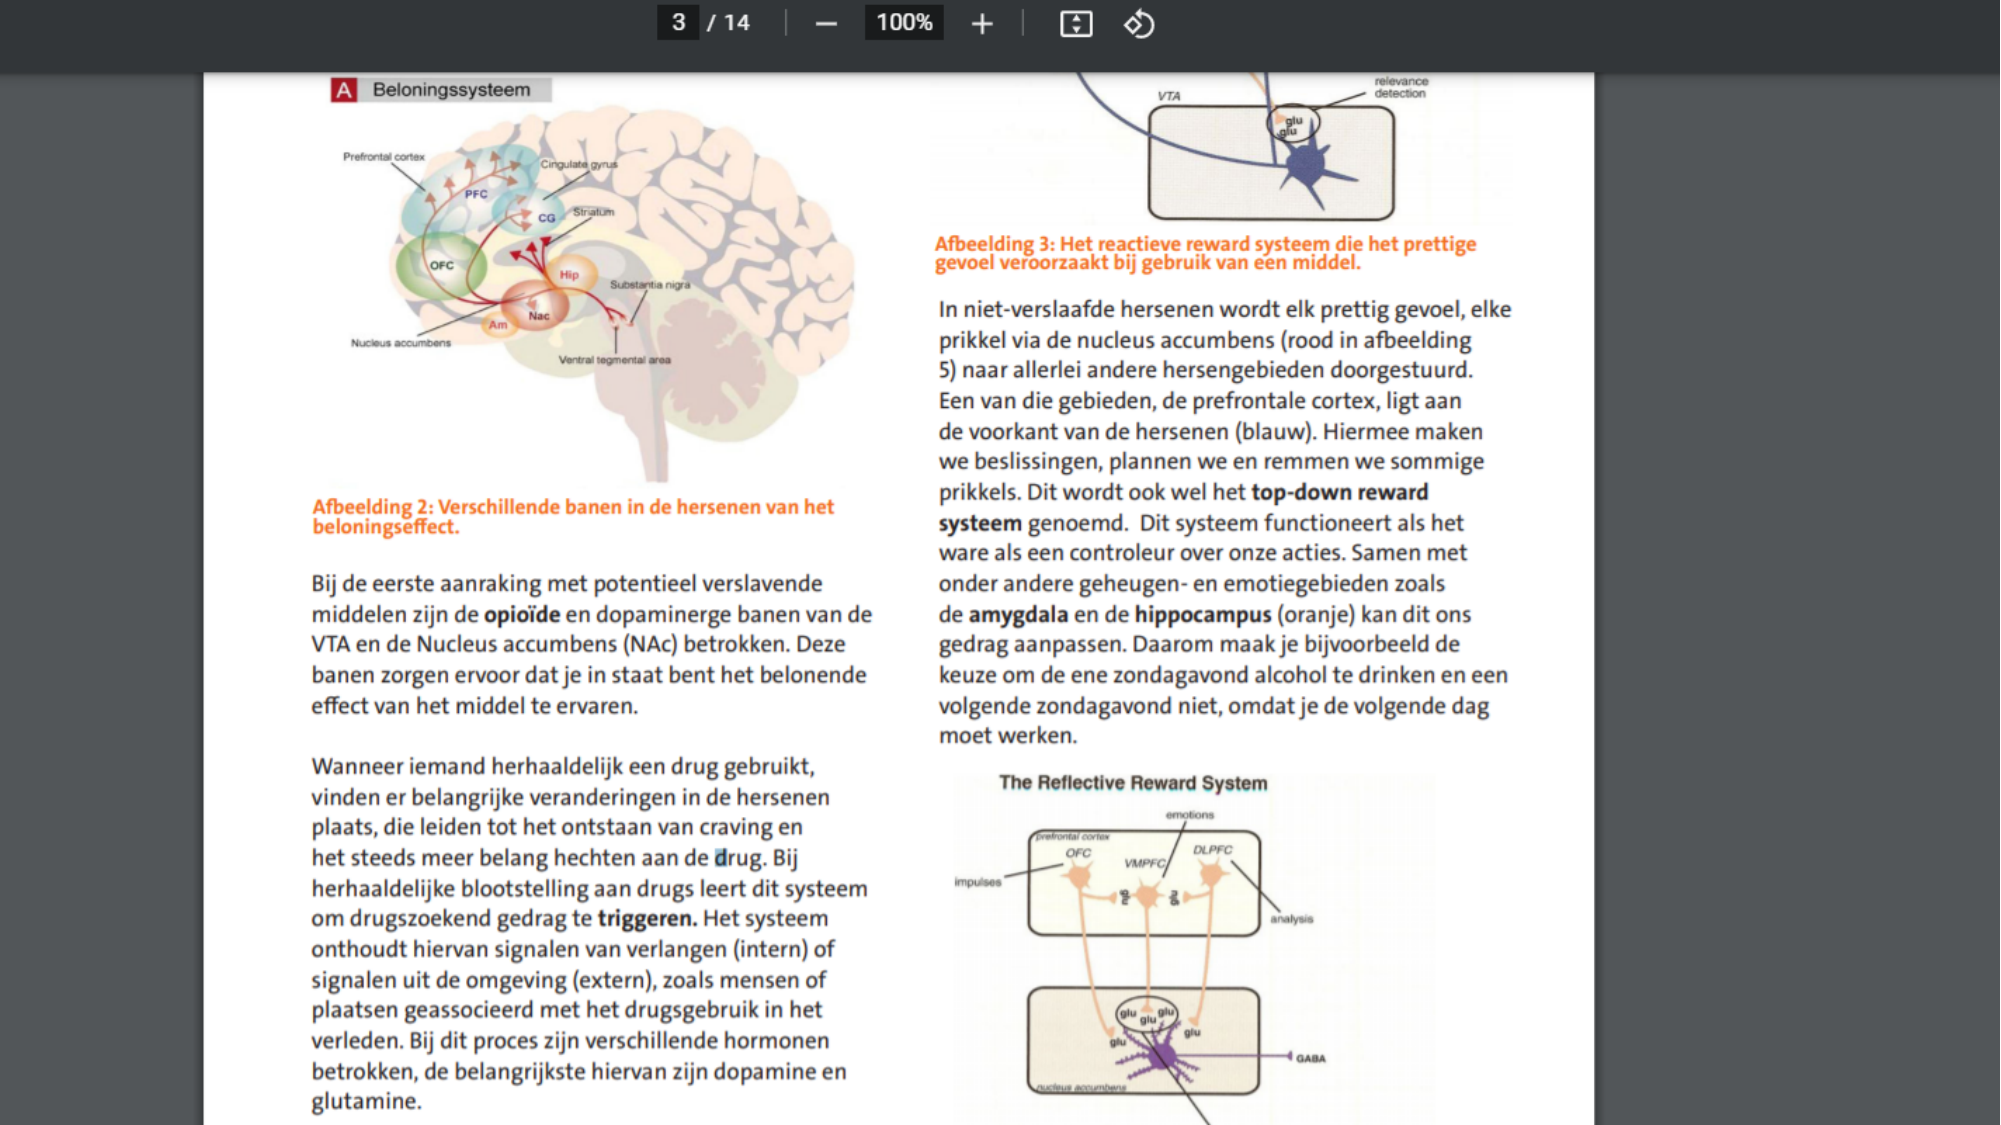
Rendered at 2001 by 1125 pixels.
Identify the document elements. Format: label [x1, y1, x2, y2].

list [0, 0, 2000, 1125]
